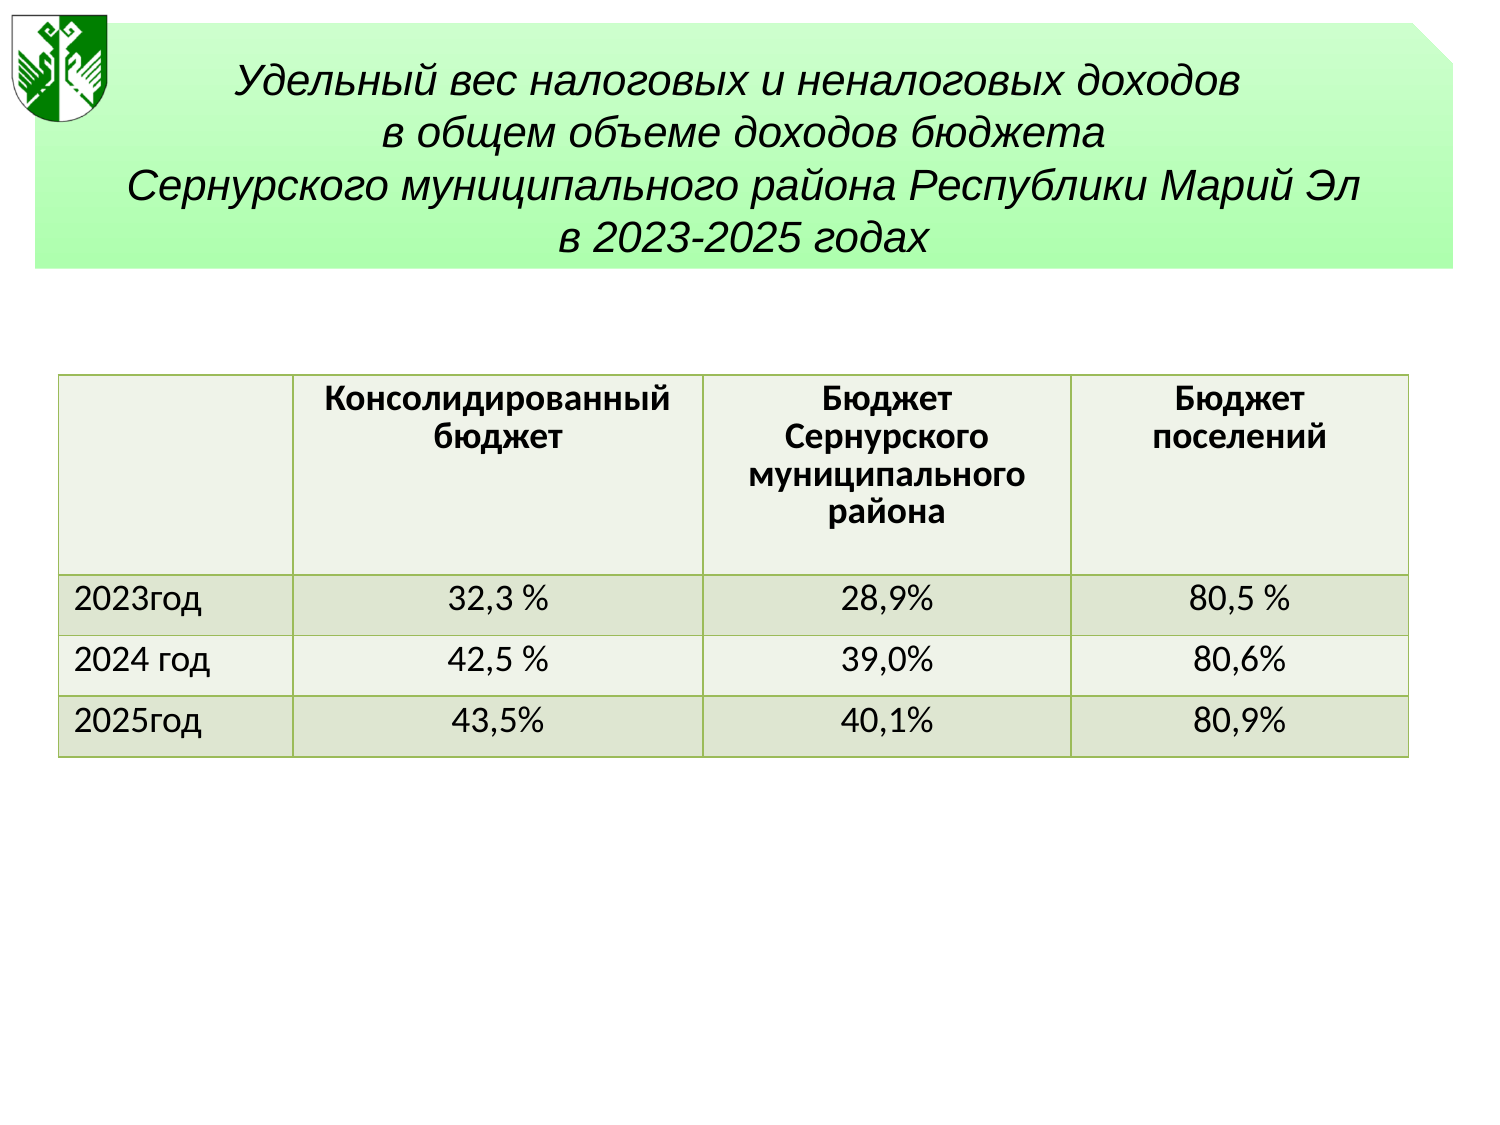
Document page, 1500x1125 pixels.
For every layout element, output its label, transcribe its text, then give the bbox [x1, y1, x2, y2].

table_cell 80,5 % [1072, 576, 1408, 635]
table_cell 40,1% [704, 697, 1070, 756]
text_box Удельный вес налоговых и неналоговых доходов в общем объеме доходов бюджета Сернурского муниципального района Республики Марий Эл в 2023-2025 годах [35, 23, 1454, 269]
table_cell 2025год [59, 697, 292, 756]
table_cell 28,9% [704, 576, 1070, 635]
table_cell 43,5% [294, 697, 702, 756]
table_cell 42,5 % [294, 636, 702, 695]
table_header Бюджет поселений [1072, 376, 1408, 574]
table_cell 39,0% [704, 636, 1070, 695]
table_cell 2023год [59, 576, 292, 635]
table_cell 32,3 % [294, 576, 702, 635]
picture [0, 0, 118, 133]
table_cell 80,6% [1072, 636, 1408, 695]
table_cell 80,9% [1072, 697, 1408, 756]
table_cell 2024 год [59, 636, 292, 695]
table_header [59, 376, 292, 574]
table_header Консолидированный бюджет [294, 376, 702, 574]
table_header Бюджет Сернурского муниципального района [704, 376, 1070, 574]
